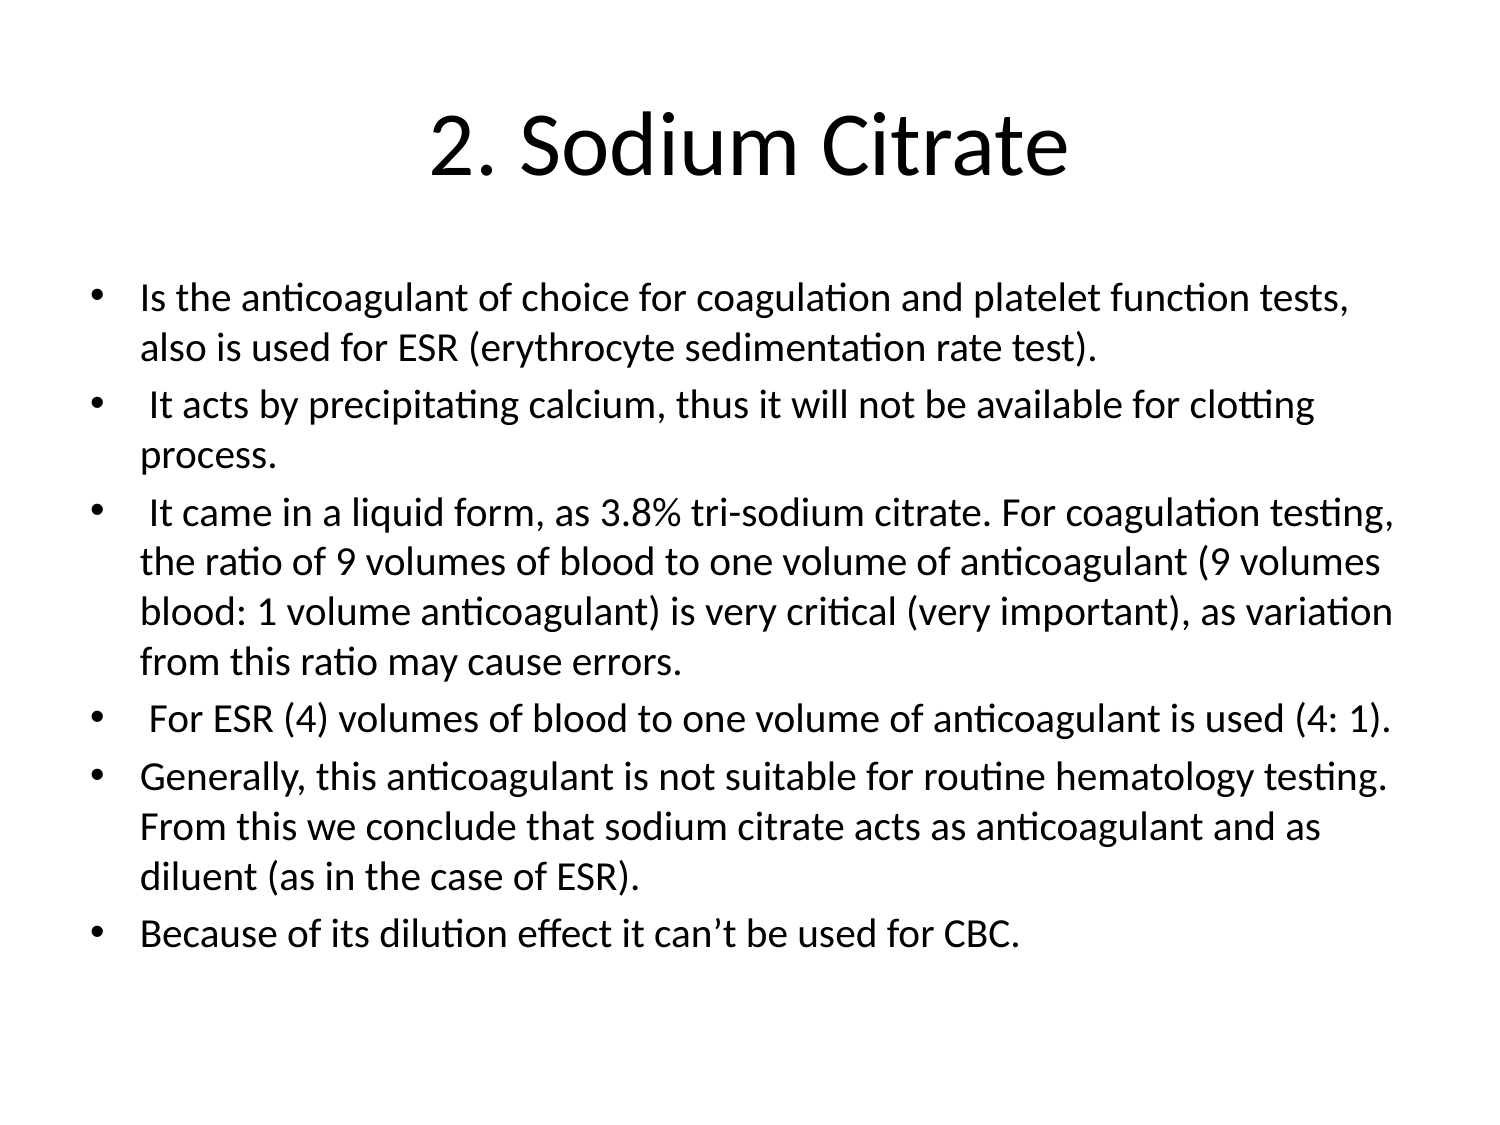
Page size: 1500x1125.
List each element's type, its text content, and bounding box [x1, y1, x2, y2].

title 2. Sodium Citrate [75, 45, 1425, 233]
list Is the anticoagulant of choice for coagulation and platelet function tests, also is used for ESR (erythrocyte sedimentation rate test). It acts by precipitating calcium, thus it will not be available for clotting process. It came in a liquid form, as 3.8% tri-sodium citrate. For coagulation testing, the ratio of 9 volumes of blood to one volume of anticoagulant (9 volumes blood: 1 volume anticoagulant) is very critical (very important), as variation from this ratio may cause errors. For ESR (4) volumes of blood to one volume of anticoagulant is used (4: 1). Generally, this anticoagulant is not suitable for routine hematology testing. From this we conclude that sodium citrate acts as anticoagulant and as diluent (as in the case of ESR). Because of its dilution effect it can’t be used for CBC. [75, 262, 1425, 1005]
